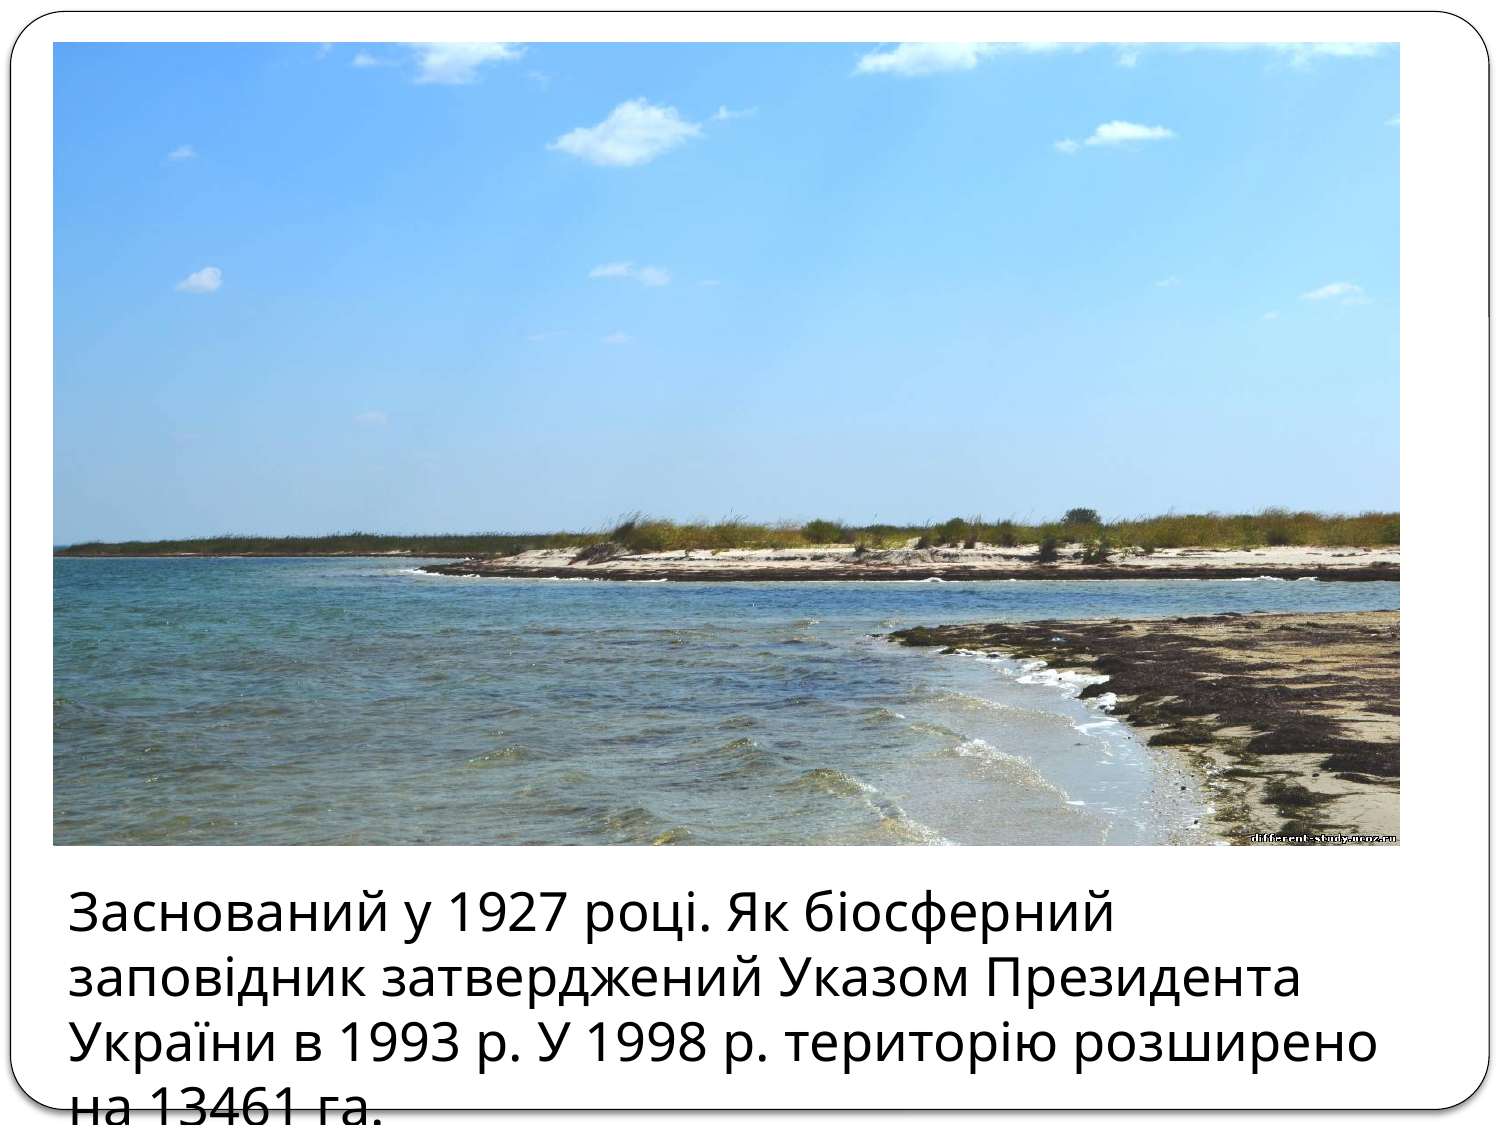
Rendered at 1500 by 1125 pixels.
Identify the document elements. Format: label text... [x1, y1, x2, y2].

picture [52, 42, 1400, 847]
list Заснований у 1927 році. Як біосферний заповідник затверджений Указом Президента України в 1993 р. У 1998 р. територію розширено на 13461 га. [54, 869, 1401, 1106]
